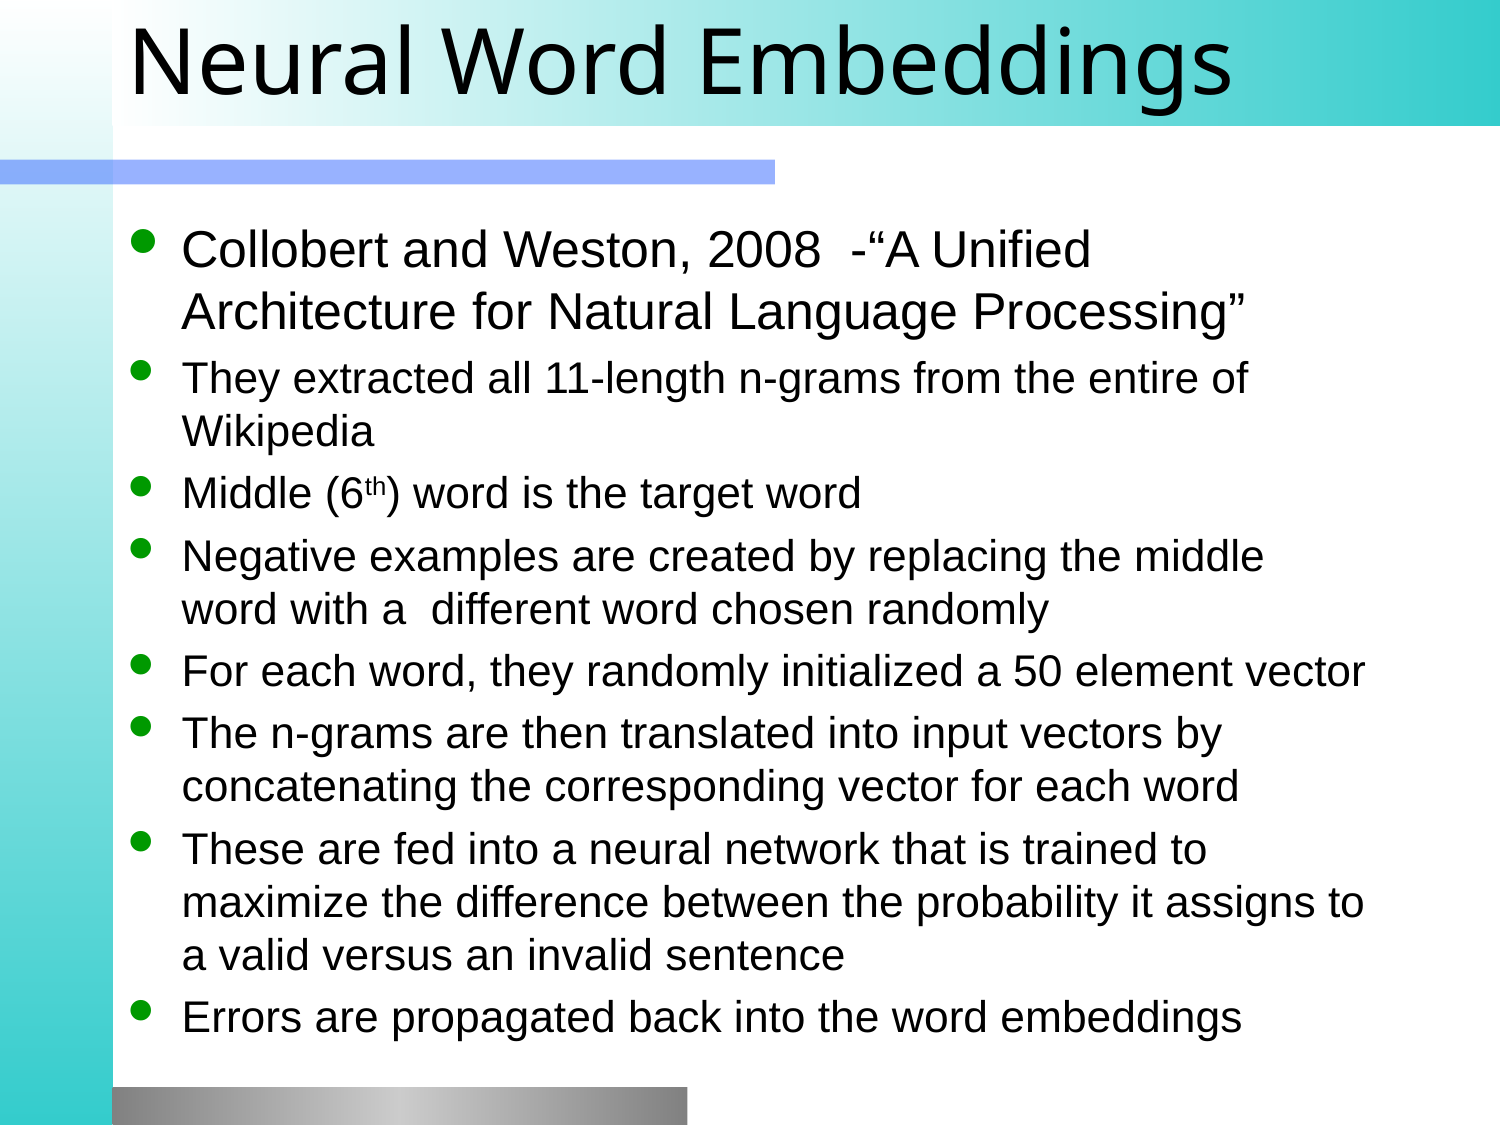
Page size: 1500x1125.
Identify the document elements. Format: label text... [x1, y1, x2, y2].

list Collobert and Weston, 2008 -“A Unified Architecture for Natural Language Processing” They extracted all 11-length n-grams from the entire of Wikipedia Middle (6th) word is the target word Negative examples are created by replacing the middle word with a different word chosen randomly For each word, they randomly initialized a 50 element vector The n-grams are then translated into input vectors by concatenating the corresponding vector for each word These are fed into a neural network that is trained to maximize the difference between the probability it assigns to a valid versus an invalid sentence Errors are propagated back into the word embeddings [112, 207, 1388, 1073]
title Neural Word Embeddings [112, 0, 1500, 121]
